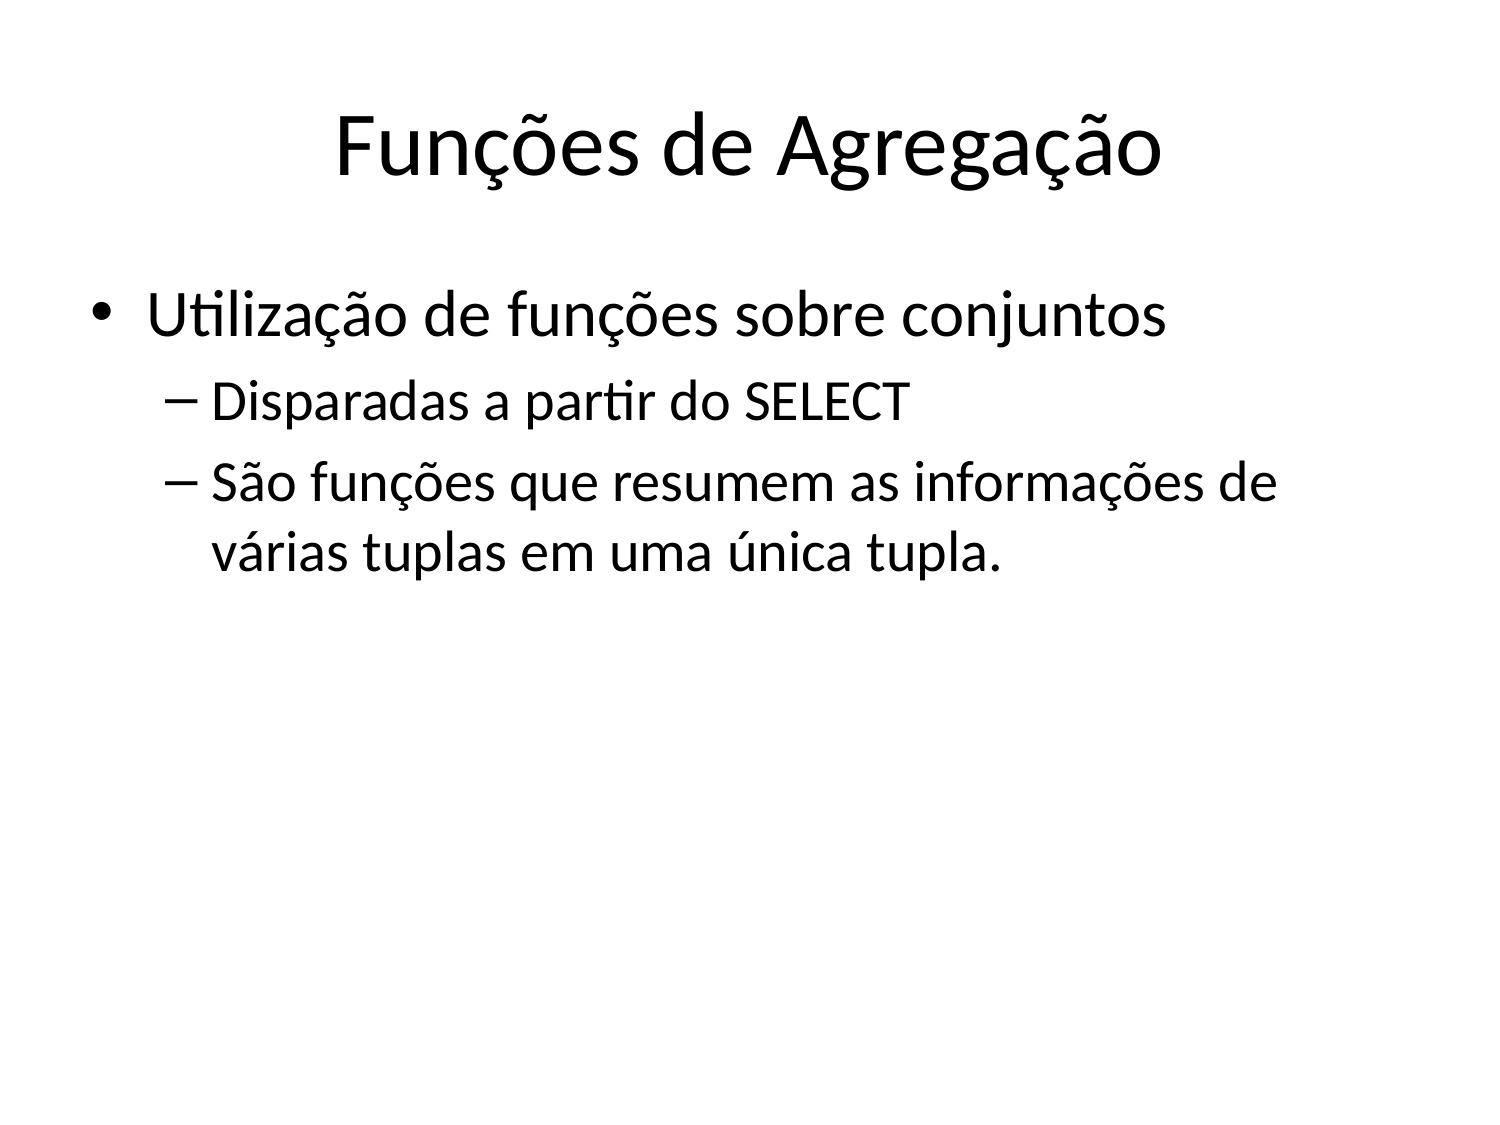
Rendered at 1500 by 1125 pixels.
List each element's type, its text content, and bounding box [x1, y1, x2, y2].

list Utilização de funções sobre conjuntos Disparadas a partir do SELECT São funções que resumem as informações de várias tuplas em uma única tupla. [75, 262, 1425, 1005]
title Funções de Agregação [75, 45, 1425, 233]
